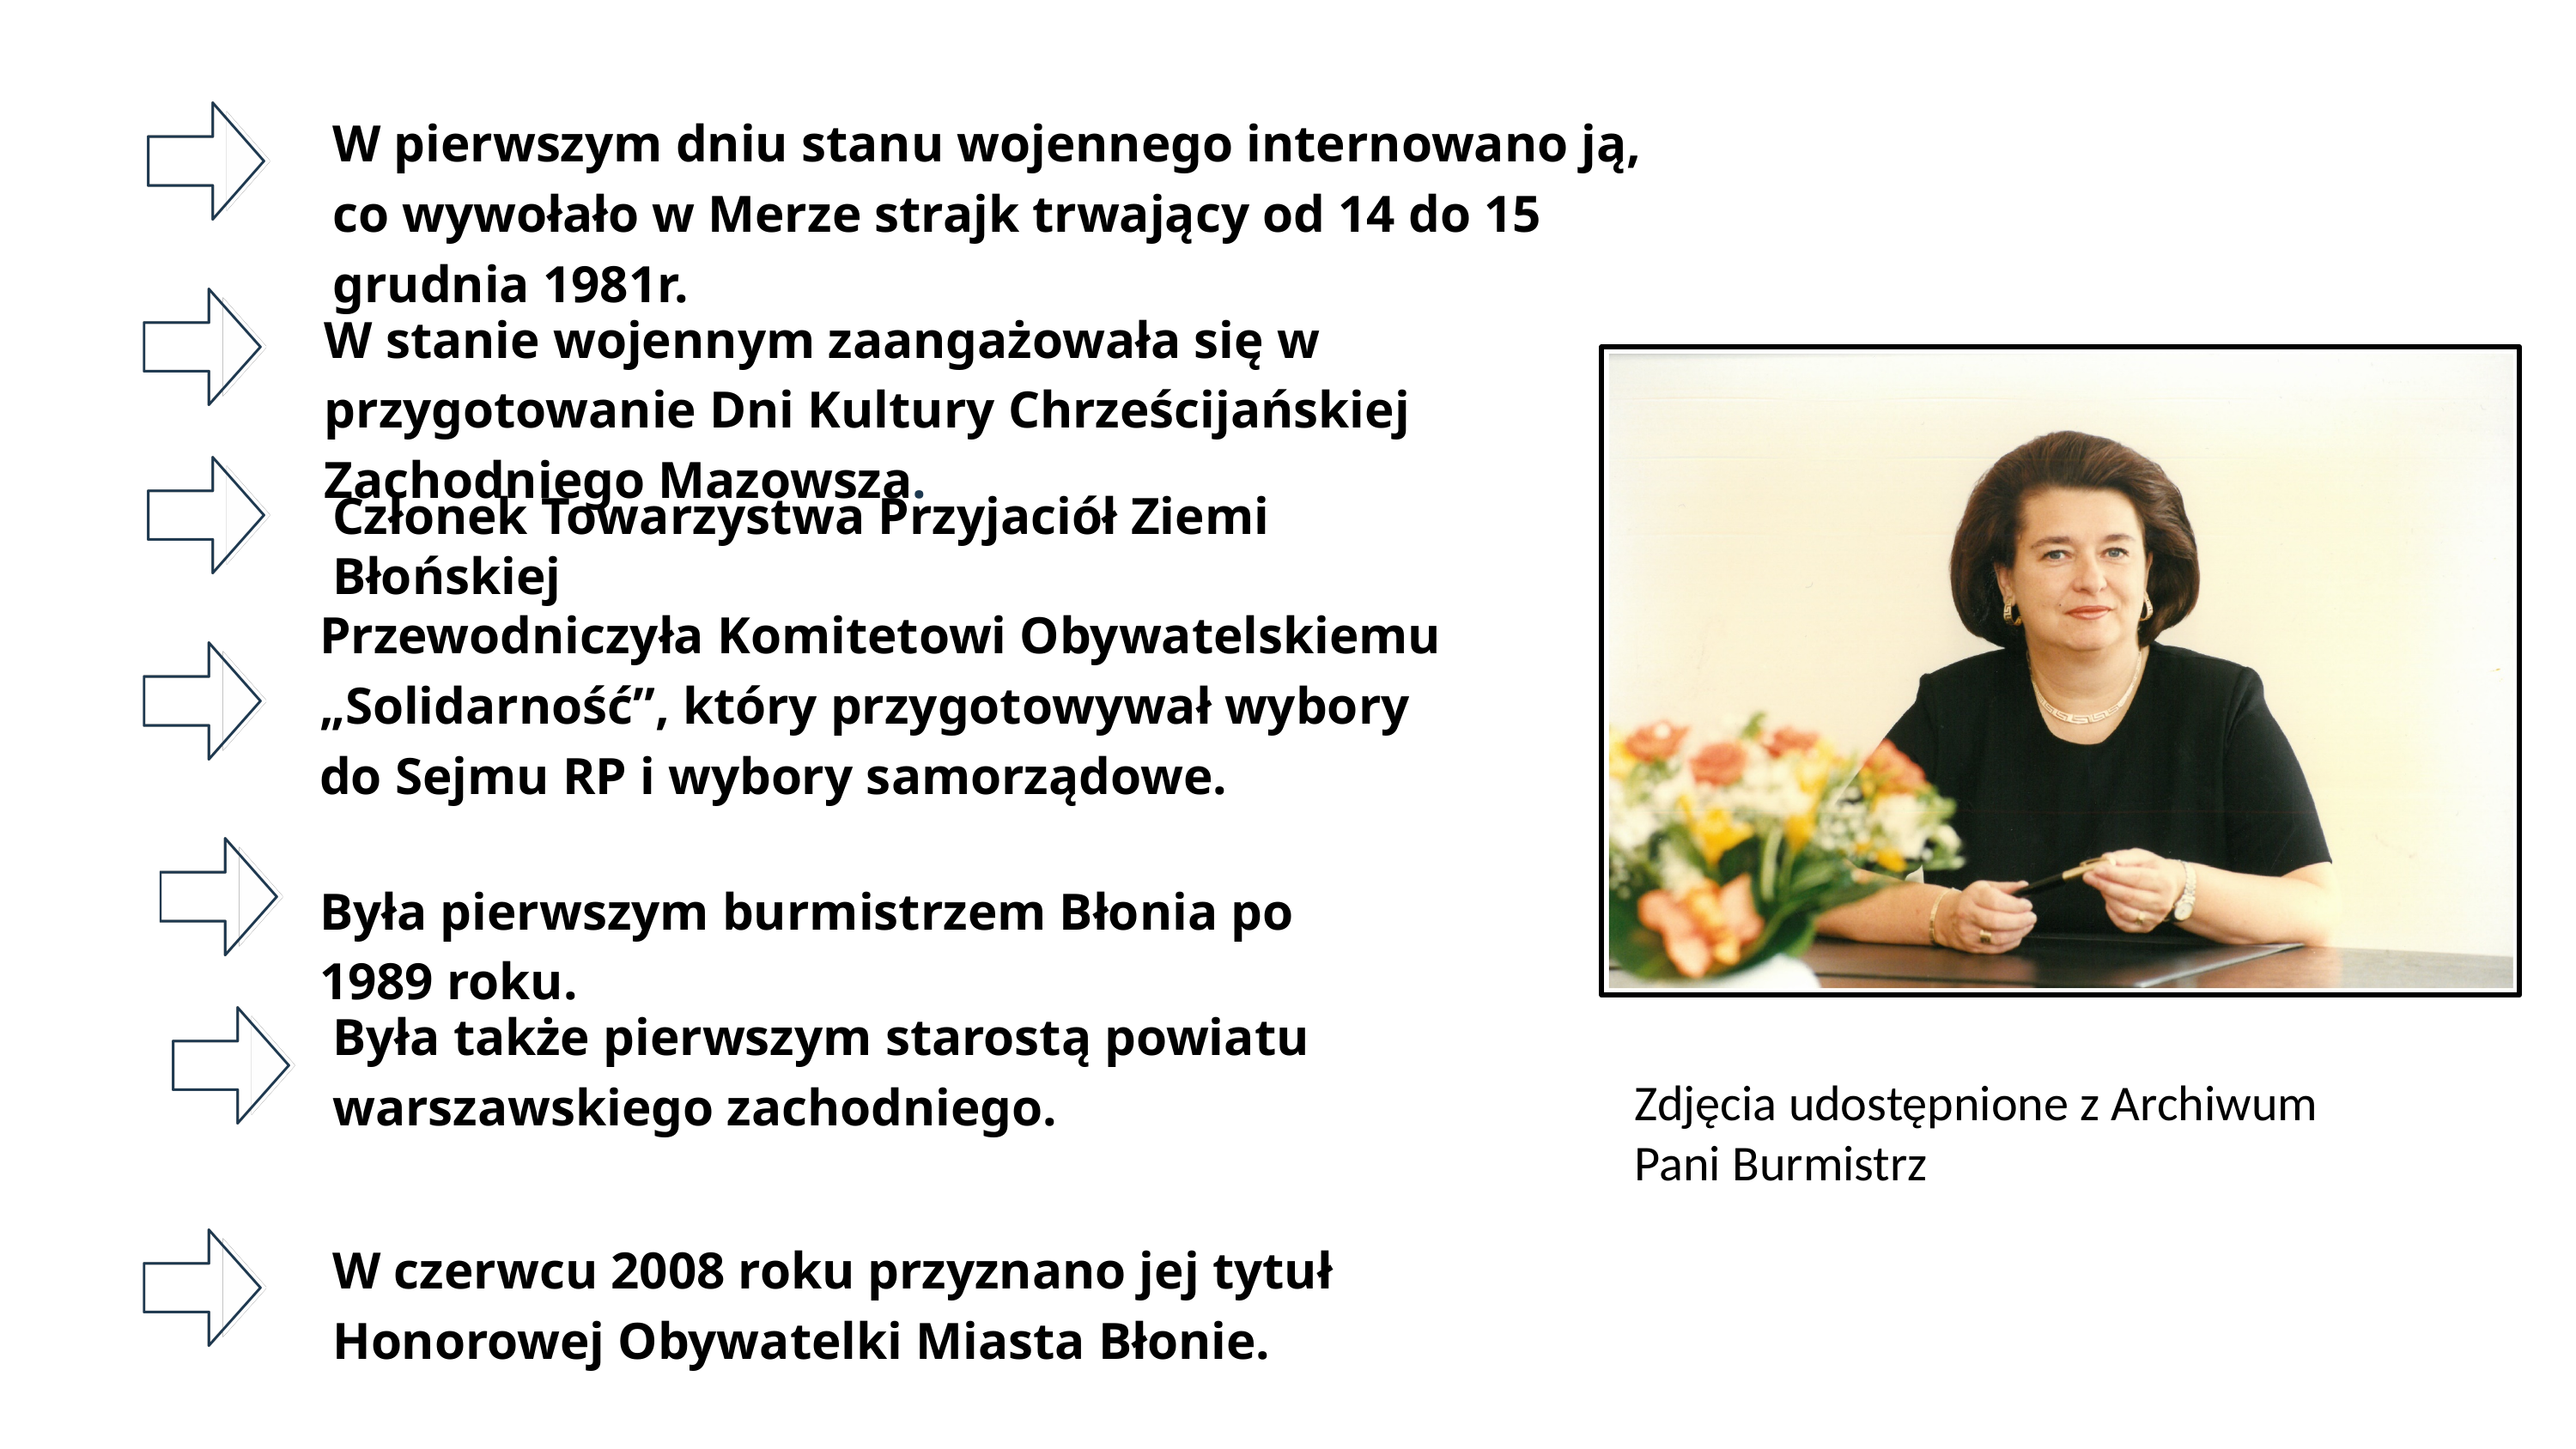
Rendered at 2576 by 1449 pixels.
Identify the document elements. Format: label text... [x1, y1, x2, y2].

text_box [159, 837, 283, 956]
text_box W czerwcu 2008 roku przyznano jej tytuł Honorowej Obywatelki Miasta Błonie. [332, 1228, 1546, 1369]
text_box W stanie wojennym zaangażowała się w przygotowanie Dni Kultury Chrześcijańskiej Zachodniego Mazowsza. [324, 298, 1546, 509]
text_box [143, 1228, 267, 1347]
picture [1604, 349, 2518, 993]
text_box Zdjęcia udostępnione z Archiwum Pani Burmistrz [1621, 1064, 2368, 1197]
text_box [171, 1006, 295, 1125]
text_box Członek Towarzystwa Przyjaciół Ziemi Błońskiej [319, 478, 1404, 611]
text_box Przewodniczyła Komitetowi Obywatelskiemu „Solidarność”, który przygotowywał wybory do Sejmu RP i wybory samorządowe. [319, 593, 1474, 804]
text_box [146, 456, 270, 574]
text_box W pierwszym dniu stanu wojennego internowano ją, co wywołało w Merze strajk trwający od 14 do 15 grudnia 1981r. [332, 101, 1707, 312]
text_box [146, 101, 270, 221]
text_box [143, 641, 267, 761]
text_box Była także pierwszym starostą powiatu warszawskiego zachodniego. [332, 995, 1492, 1136]
text_box Była pierwszym burmistrzem Błonia po 1989 roku. [319, 870, 1404, 1010]
text_box [143, 288, 267, 406]
